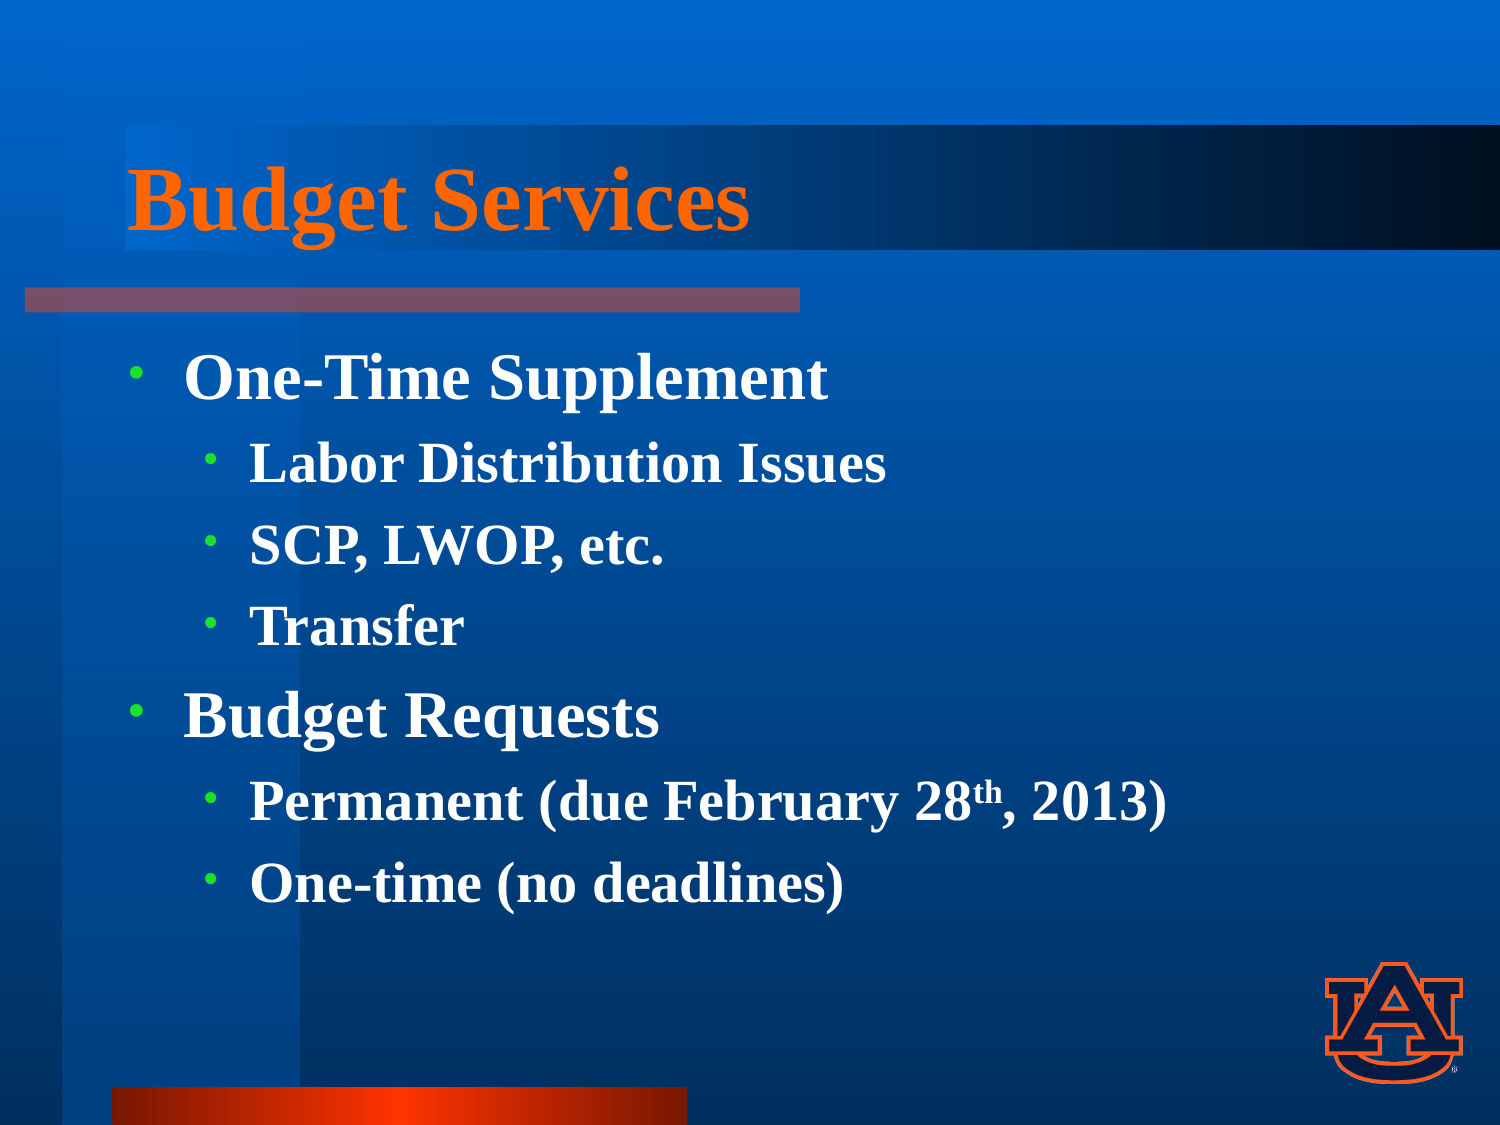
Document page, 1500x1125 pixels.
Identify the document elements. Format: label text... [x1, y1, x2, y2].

list One-Time Supplement Labor Distribution Issues SCP, LWOP, etc. Transfer Budget Requests Permanent (due February 28th, 2013) One-time (no deadlines) [112, 324, 1388, 938]
title Budget Services [112, 99, 1388, 288]
picture [1325, 962, 1463, 1084]
